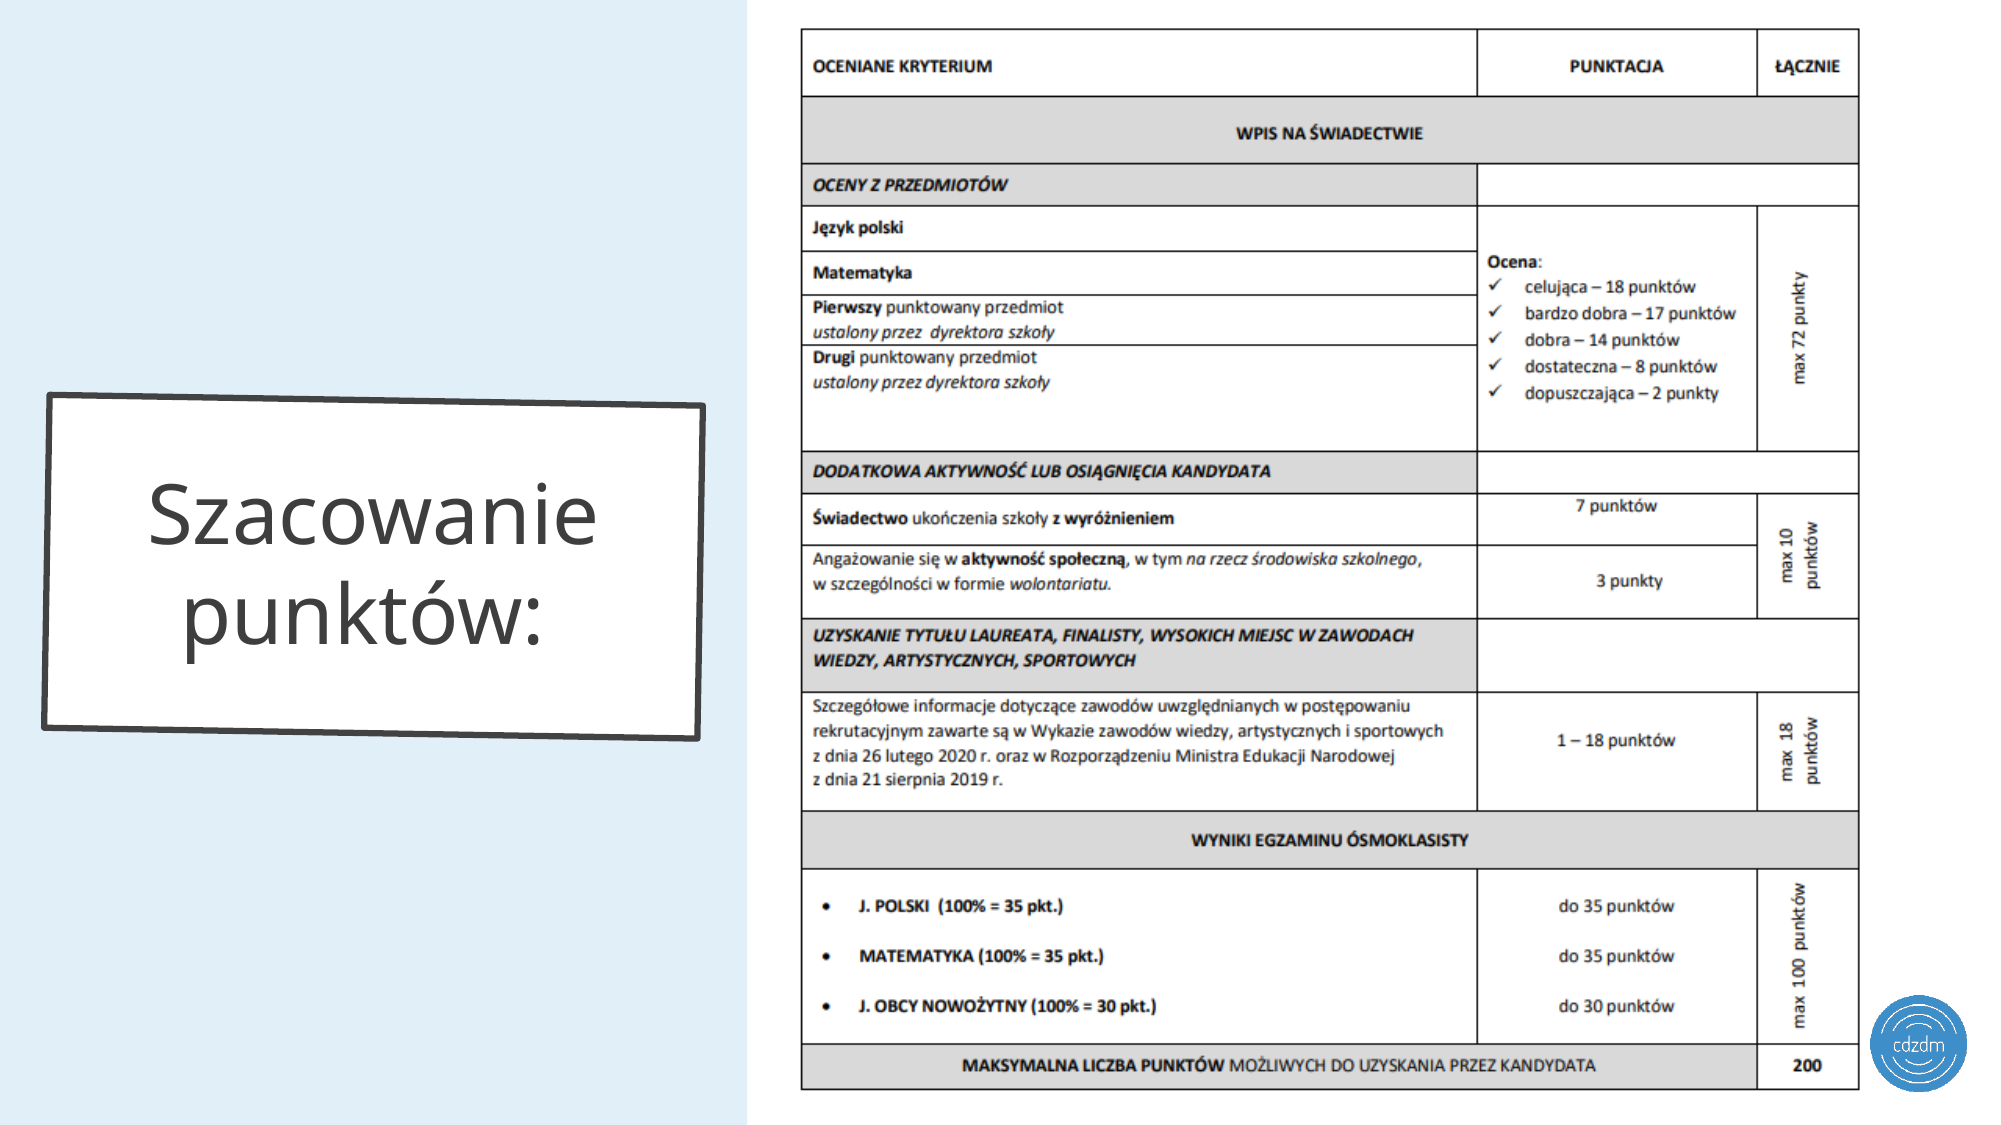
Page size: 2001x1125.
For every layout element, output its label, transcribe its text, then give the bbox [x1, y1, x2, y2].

picture [798, 24, 1864, 1093]
picture [1870, 995, 1967, 1093]
text_box Szacowanie punktów: [95, 453, 652, 669]
text_box [44, 394, 703, 739]
text_box [0, 0, 748, 1125]
